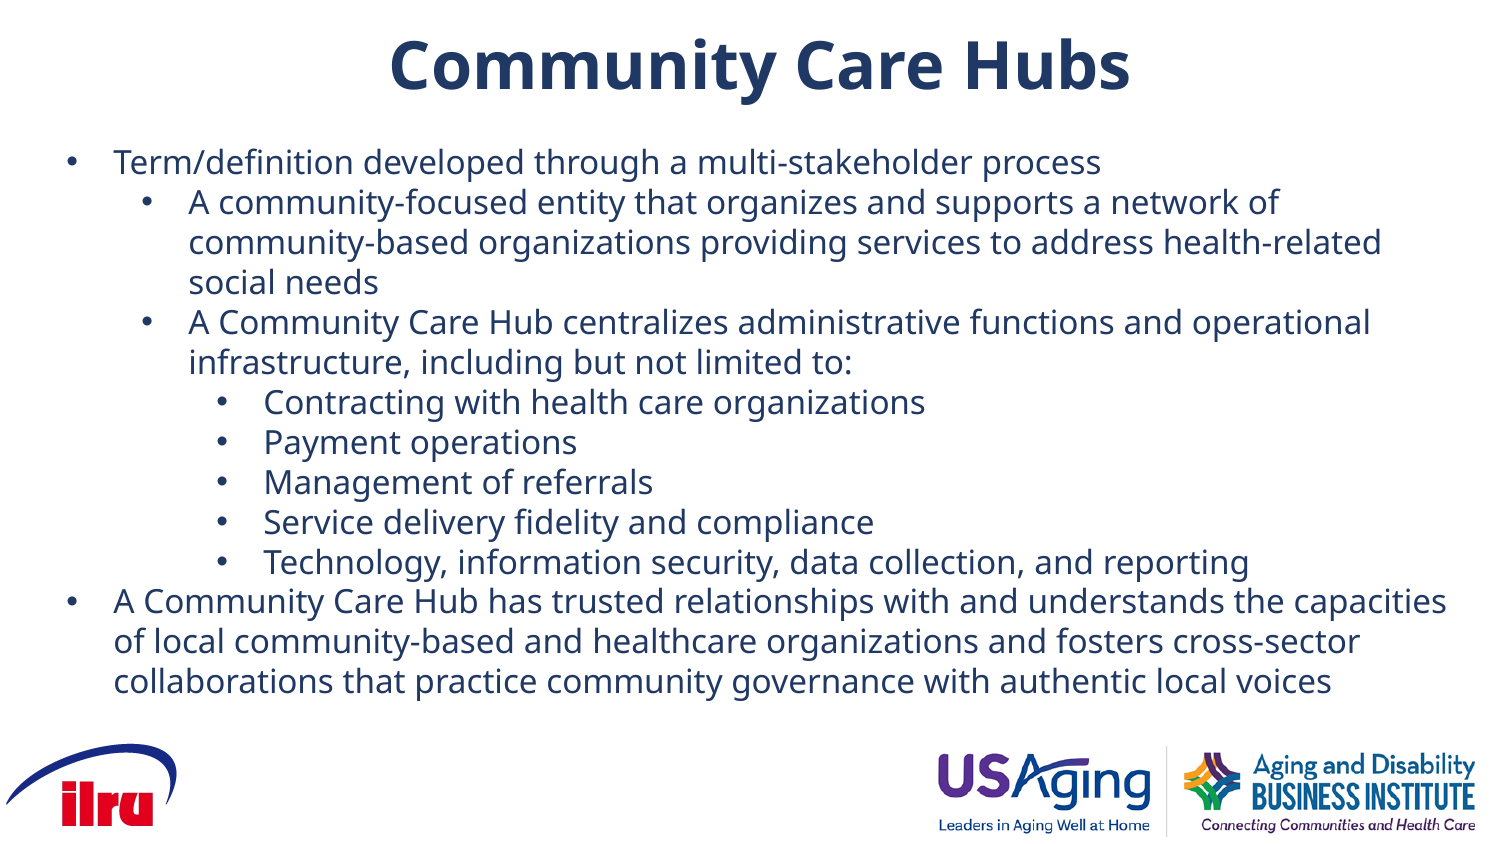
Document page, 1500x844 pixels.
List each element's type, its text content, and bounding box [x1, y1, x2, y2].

text_box Term/definition developed through a multi-stakeholder process A community-focused entity that organizes and supports a network of community-based organizations providing services to address health-related social needs A Community Care Hub centralizes administrative functions and operational infrastructure, including but not limited to: Contracting with health care organizations Payment operations Management of referrals Service delivery fidelity and compliance Technology, information security, data collection, and reporting A Community Care Hub has trusted relationships with and understands the capacities of local community-based and healthcare organizations and fosters cross-sector collaborations that practice community governance with authentic local voices [51, 134, 1467, 708]
picture [4, 733, 184, 837]
picture [919, 746, 1475, 837]
title Community Care Hubs [200, 0, 1319, 133]
